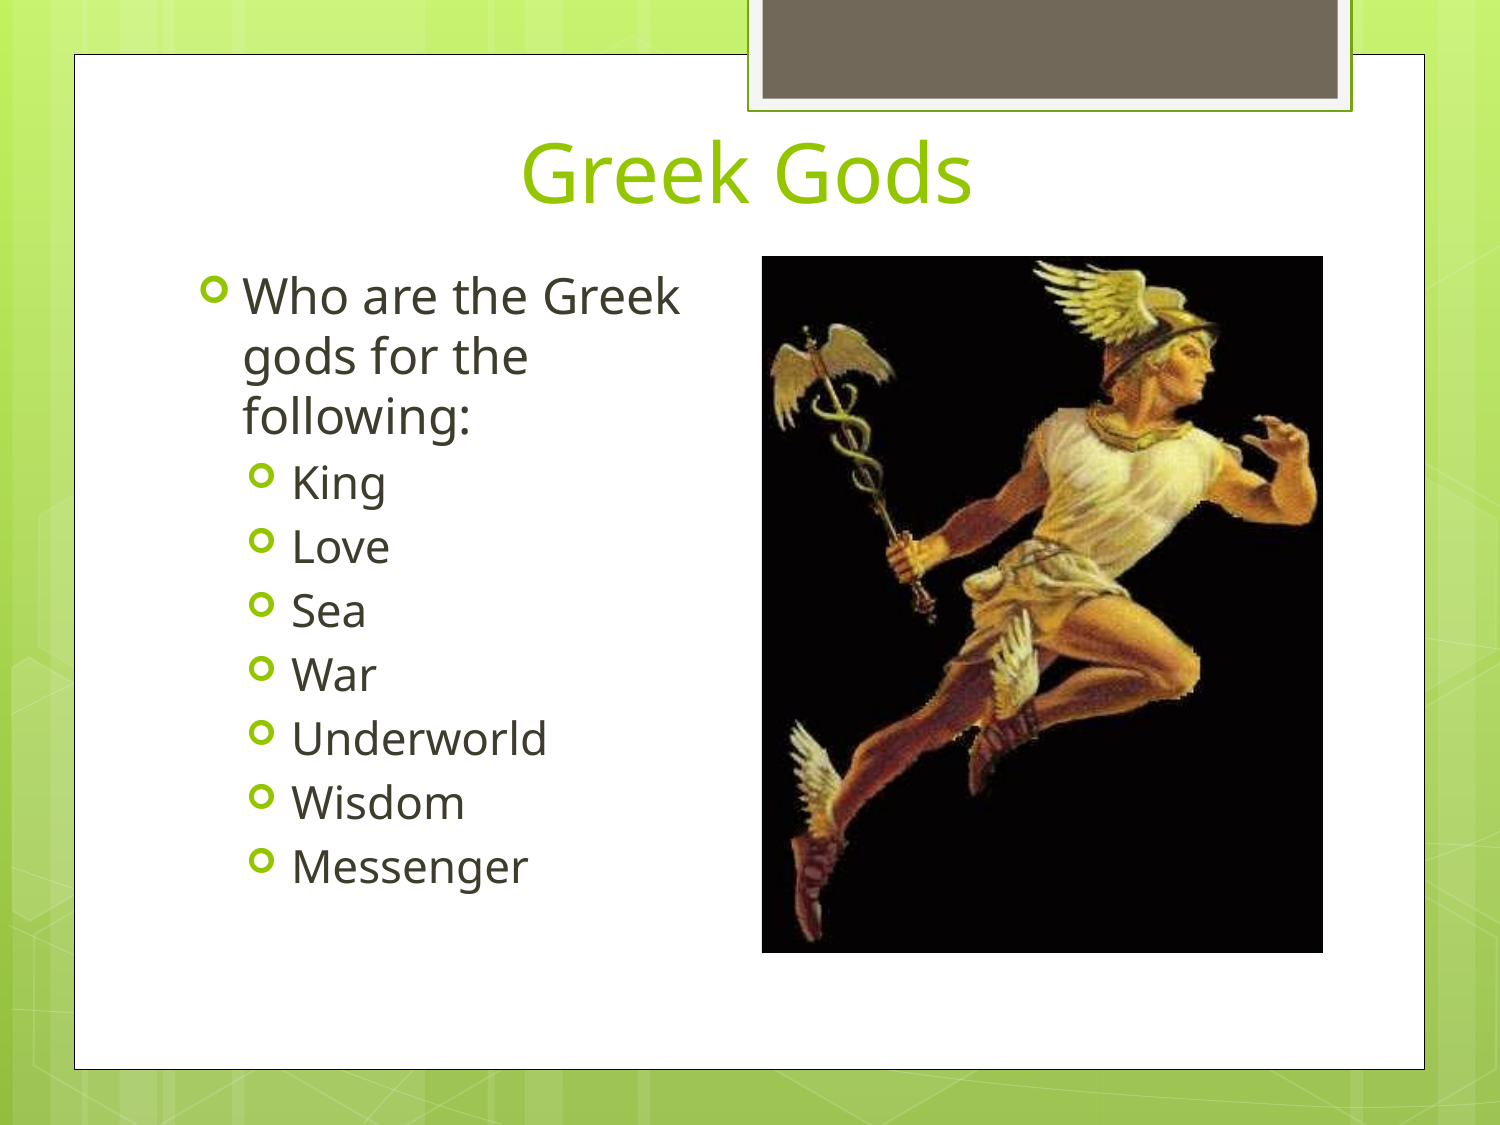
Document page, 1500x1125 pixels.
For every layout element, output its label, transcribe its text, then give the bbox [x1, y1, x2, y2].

list Who are the Greek gods for the following: King Love Sea War Underworld Wisdom Messenger [171, 256, 732, 953]
title Greek Gods [171, 109, 1324, 228]
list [761, 256, 1324, 953]
